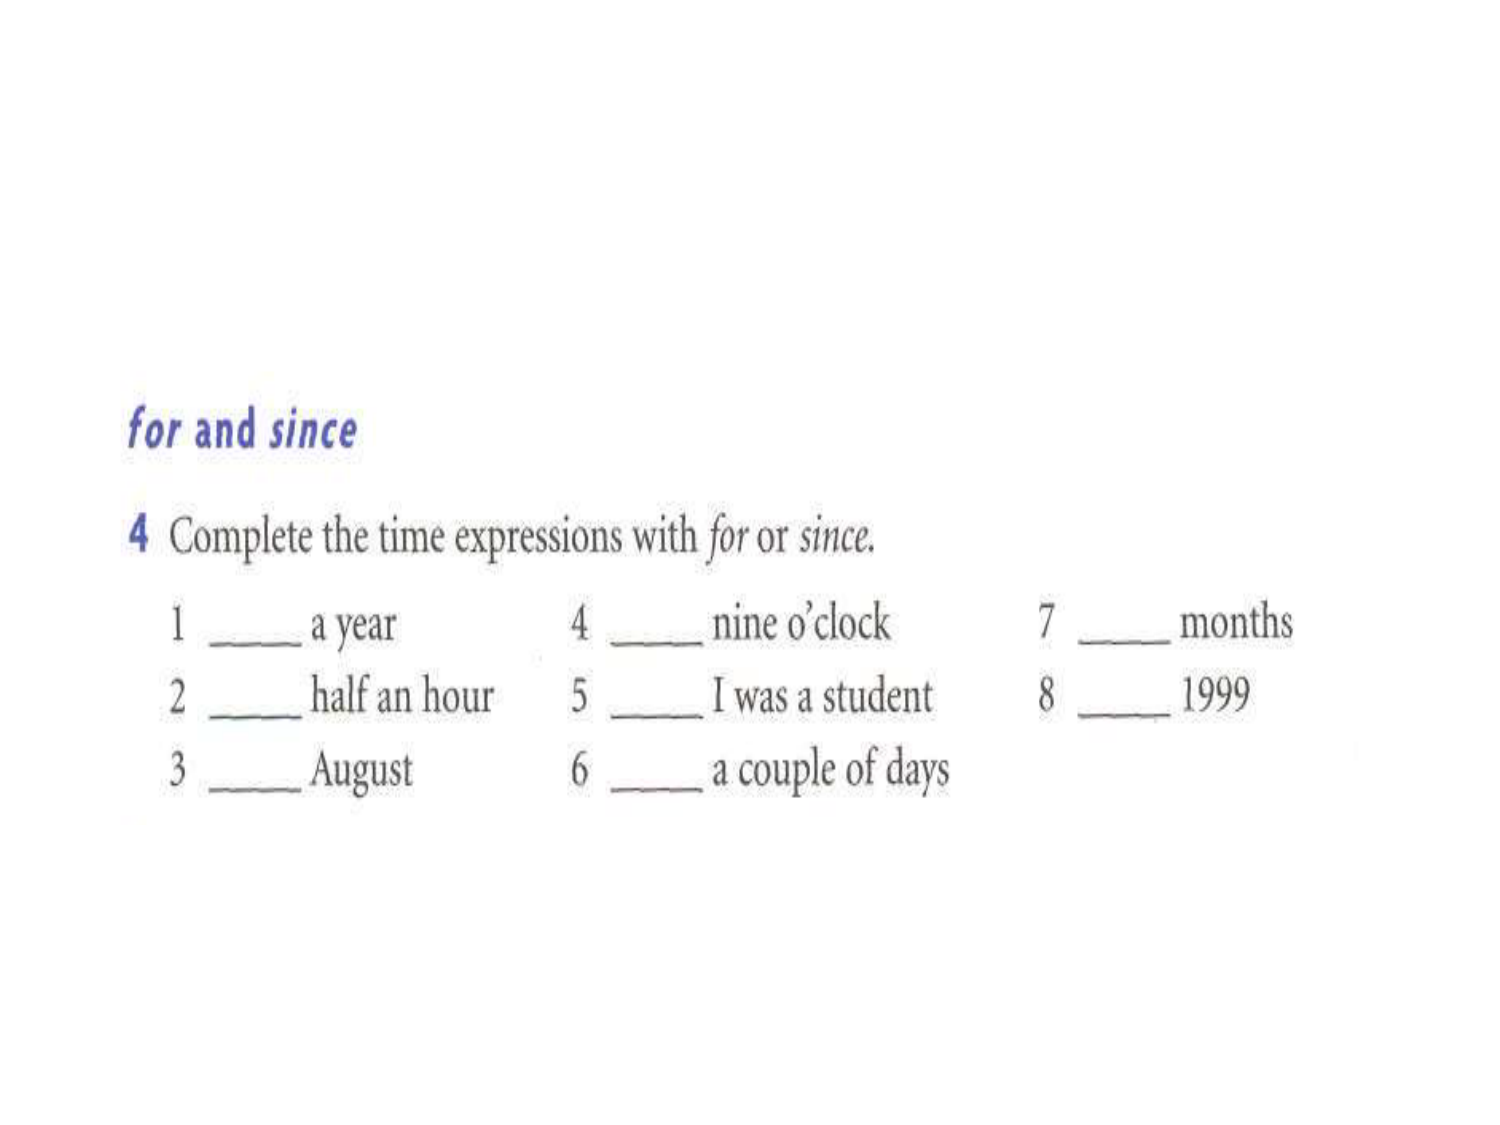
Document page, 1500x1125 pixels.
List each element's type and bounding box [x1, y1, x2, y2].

list [74, 349, 1426, 826]
